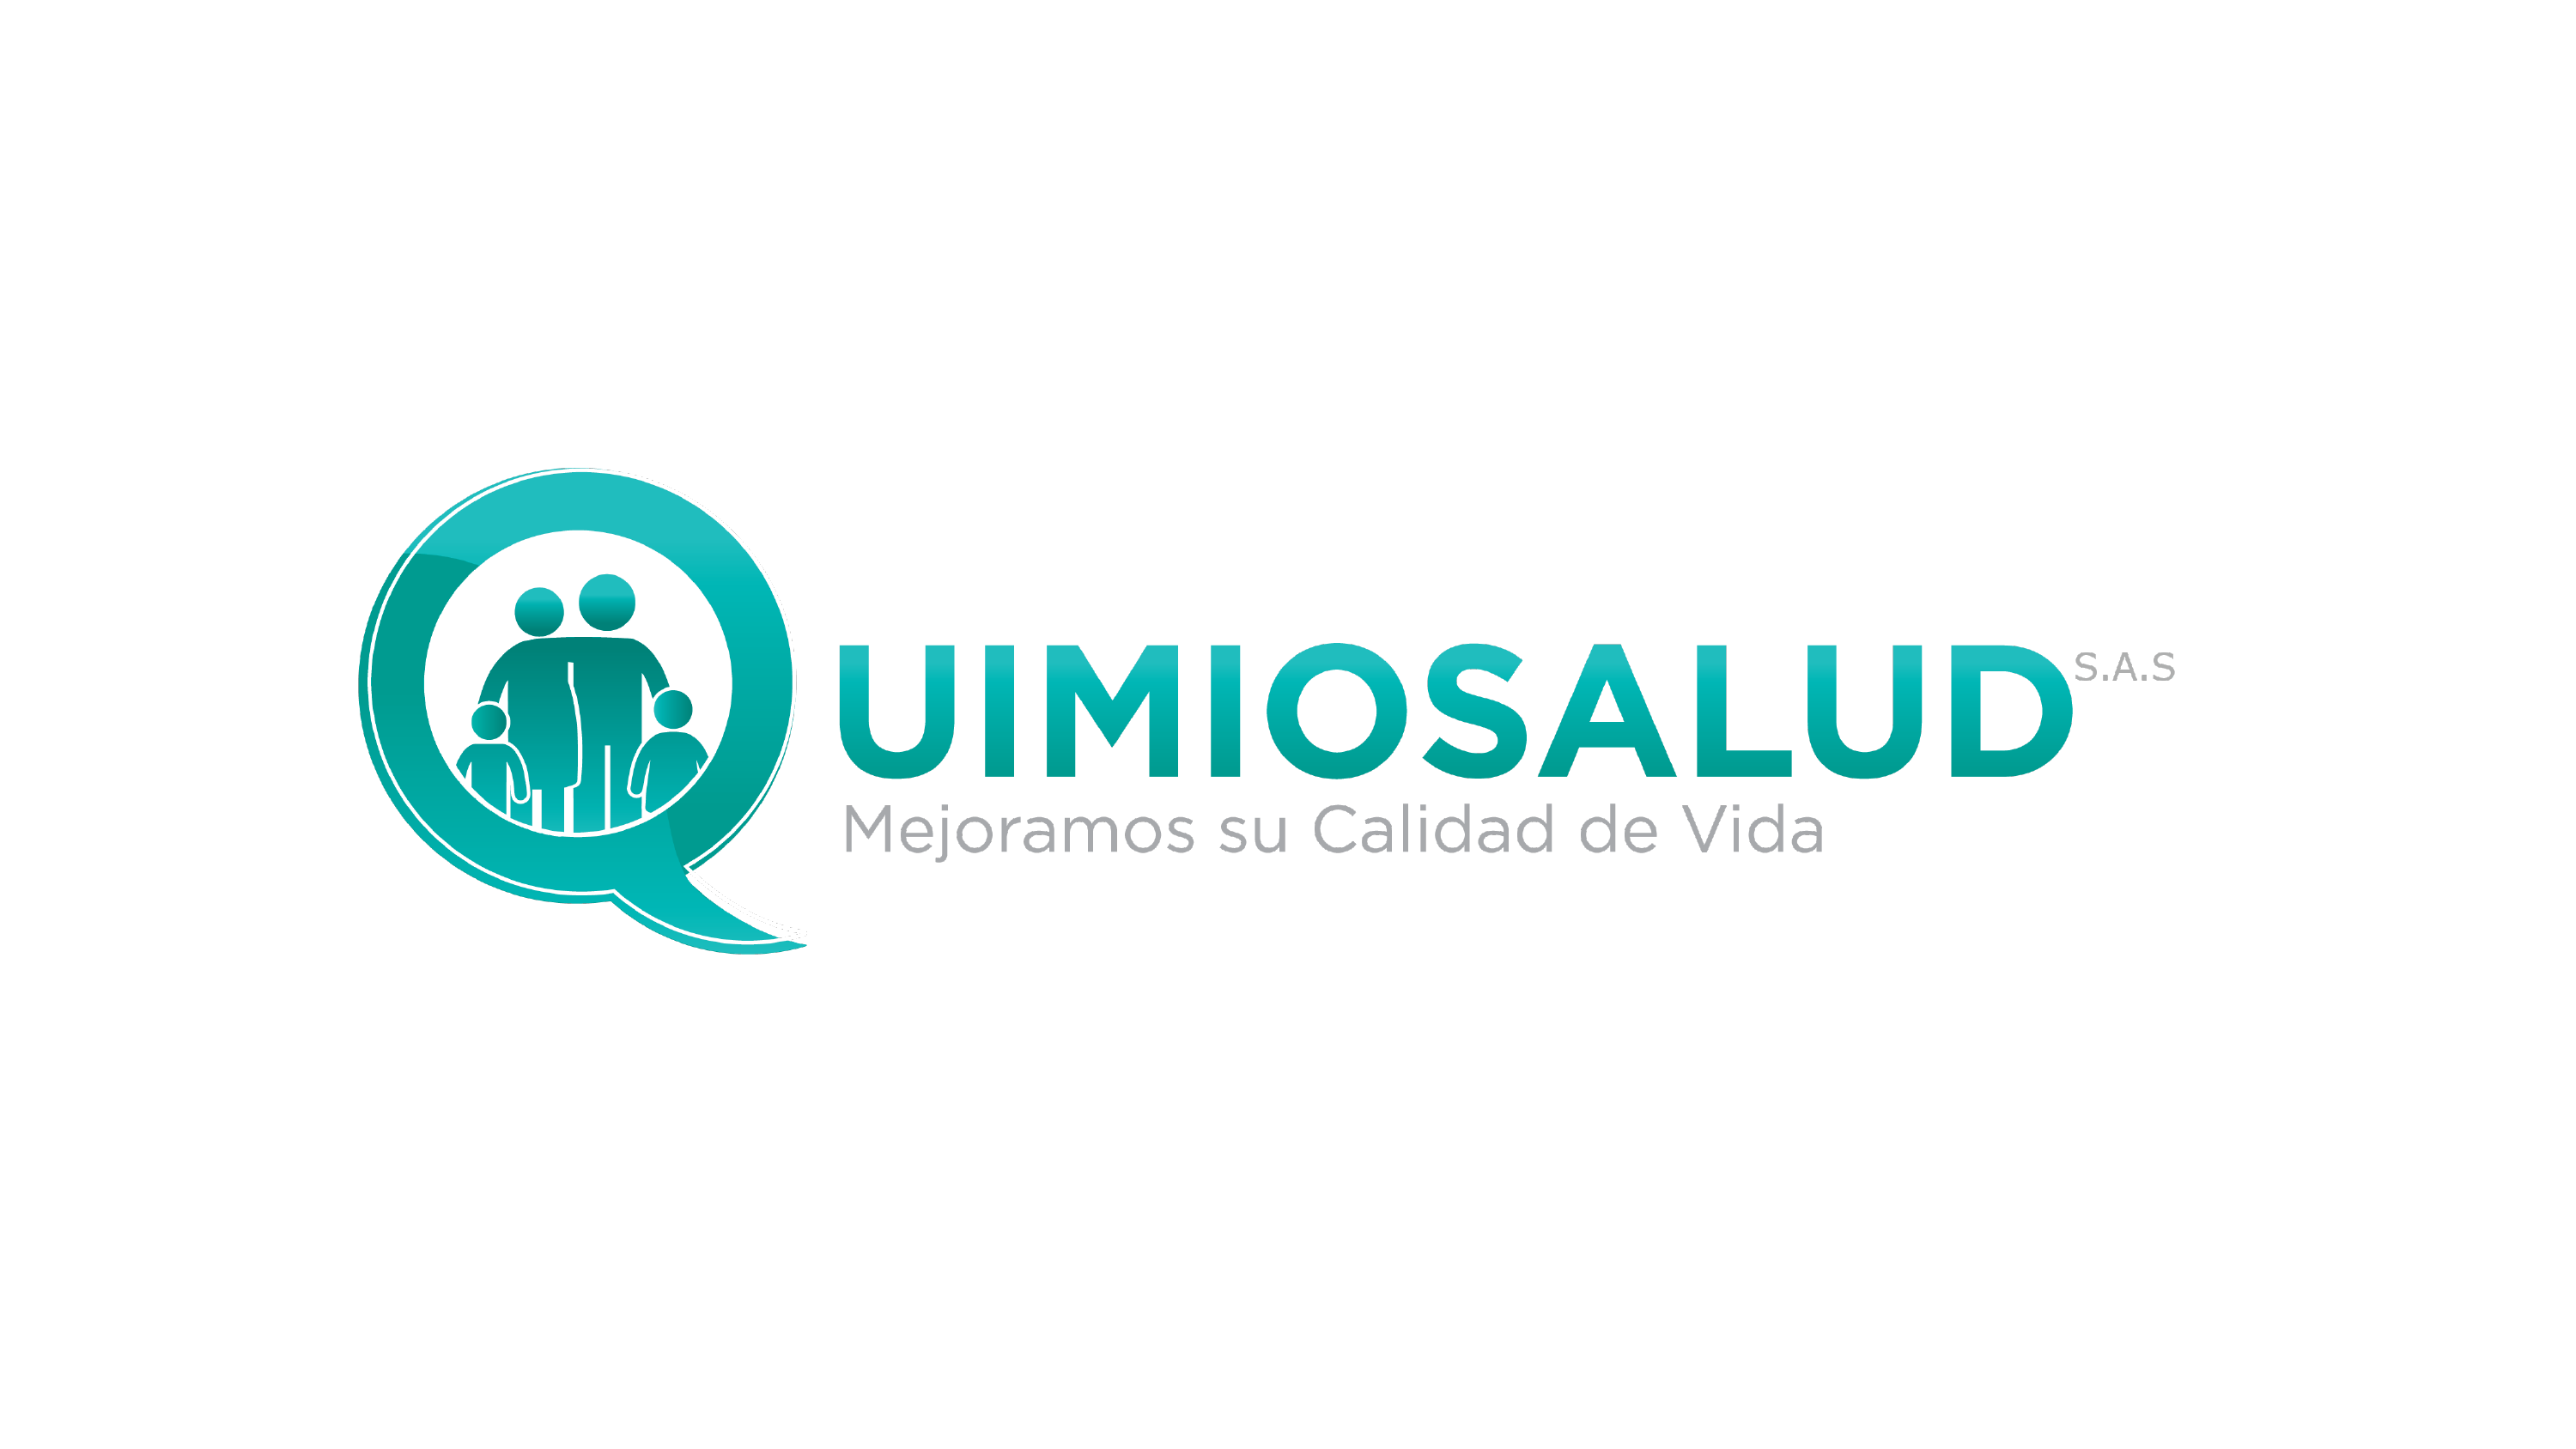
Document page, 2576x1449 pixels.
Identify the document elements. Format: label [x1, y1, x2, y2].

picture [289, 369, 2212, 1022]
